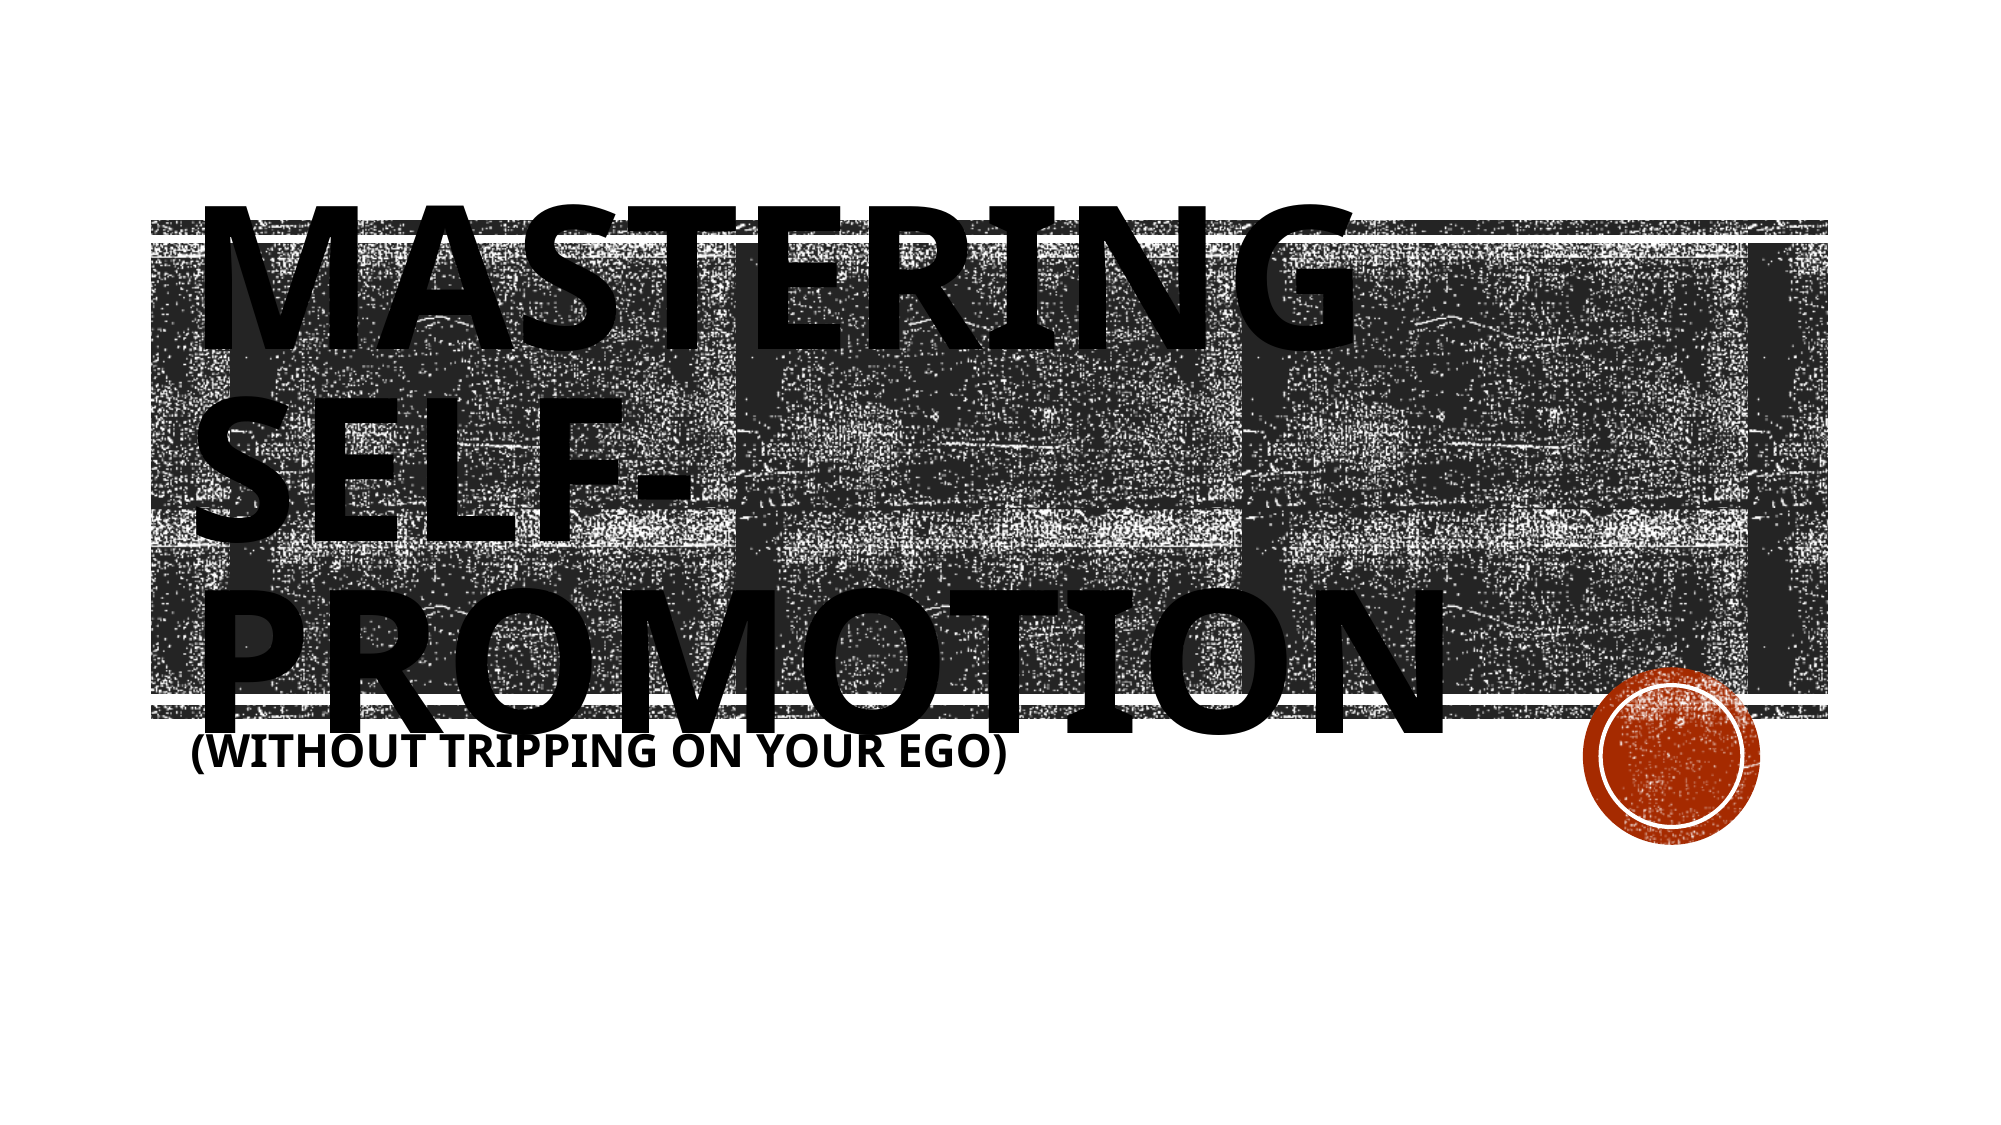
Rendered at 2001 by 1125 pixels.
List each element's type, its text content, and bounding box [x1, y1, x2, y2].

title Mastering Self-Promotion [172, 234, 1808, 733]
subtitle (WITHOUT TRIPPING ON YOUR EGO) [175, 720, 1470, 896]
